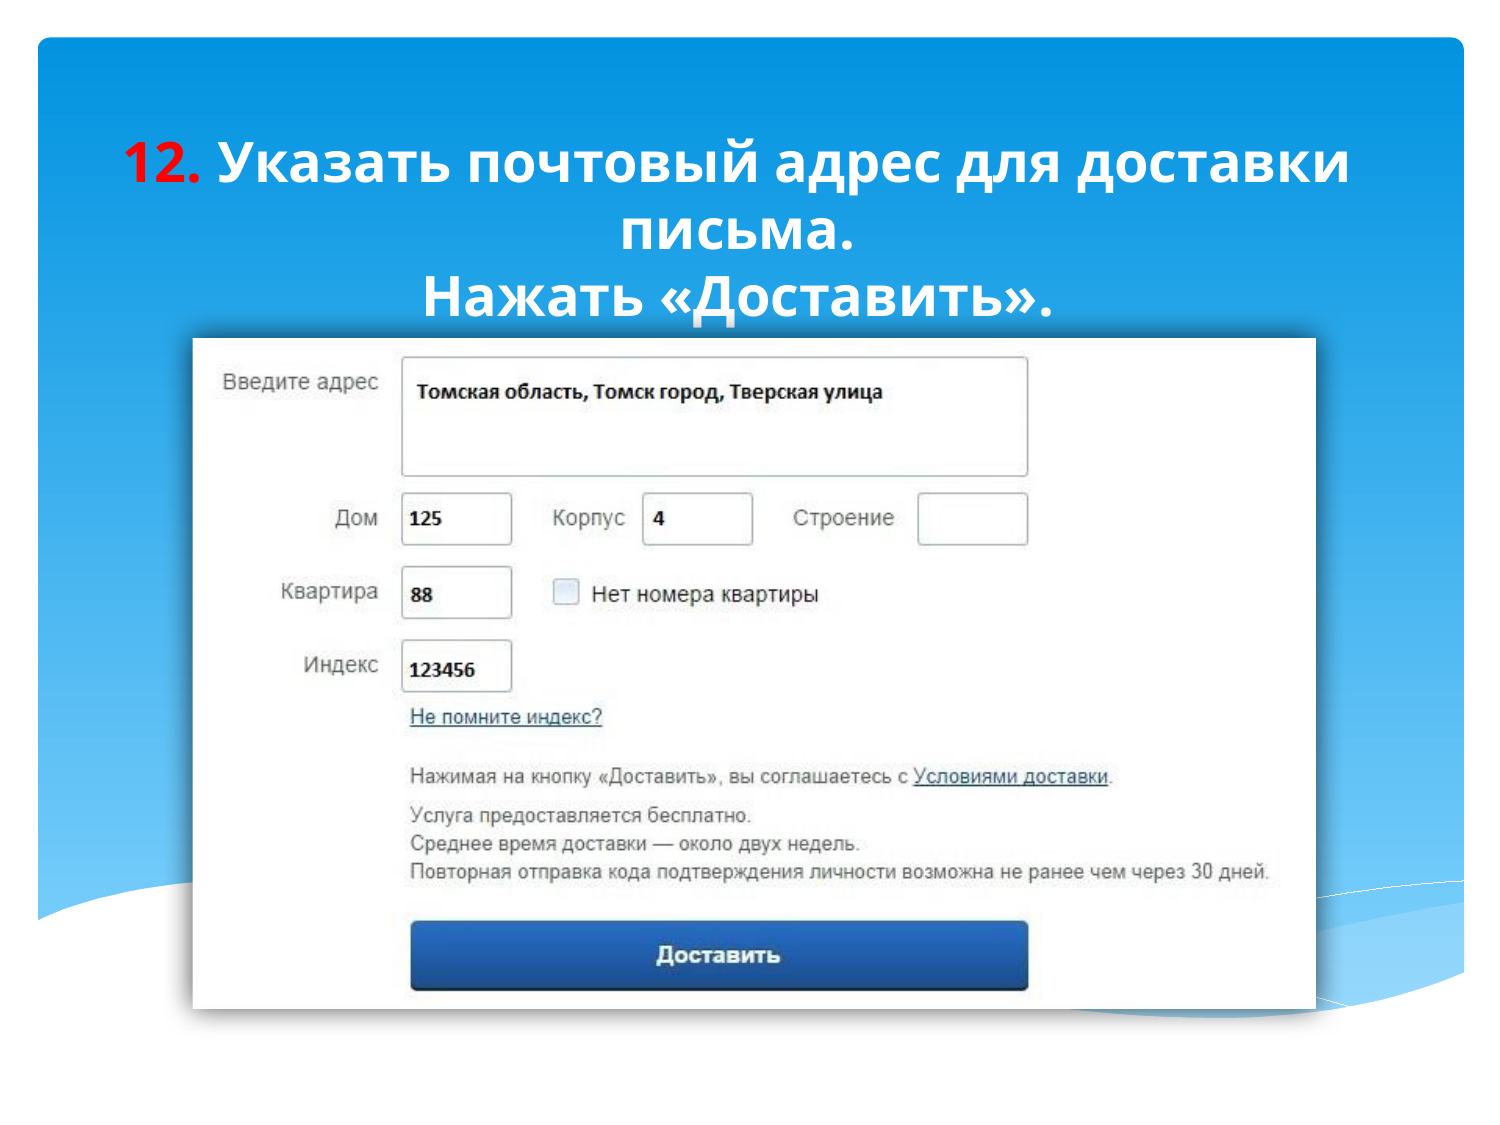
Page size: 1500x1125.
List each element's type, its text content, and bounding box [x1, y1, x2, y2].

picture [192, 337, 1317, 1009]
title 12. Указать почтовый адрес для доставки письма. Нажать «Доставить». [100, 42, 1376, 335]
